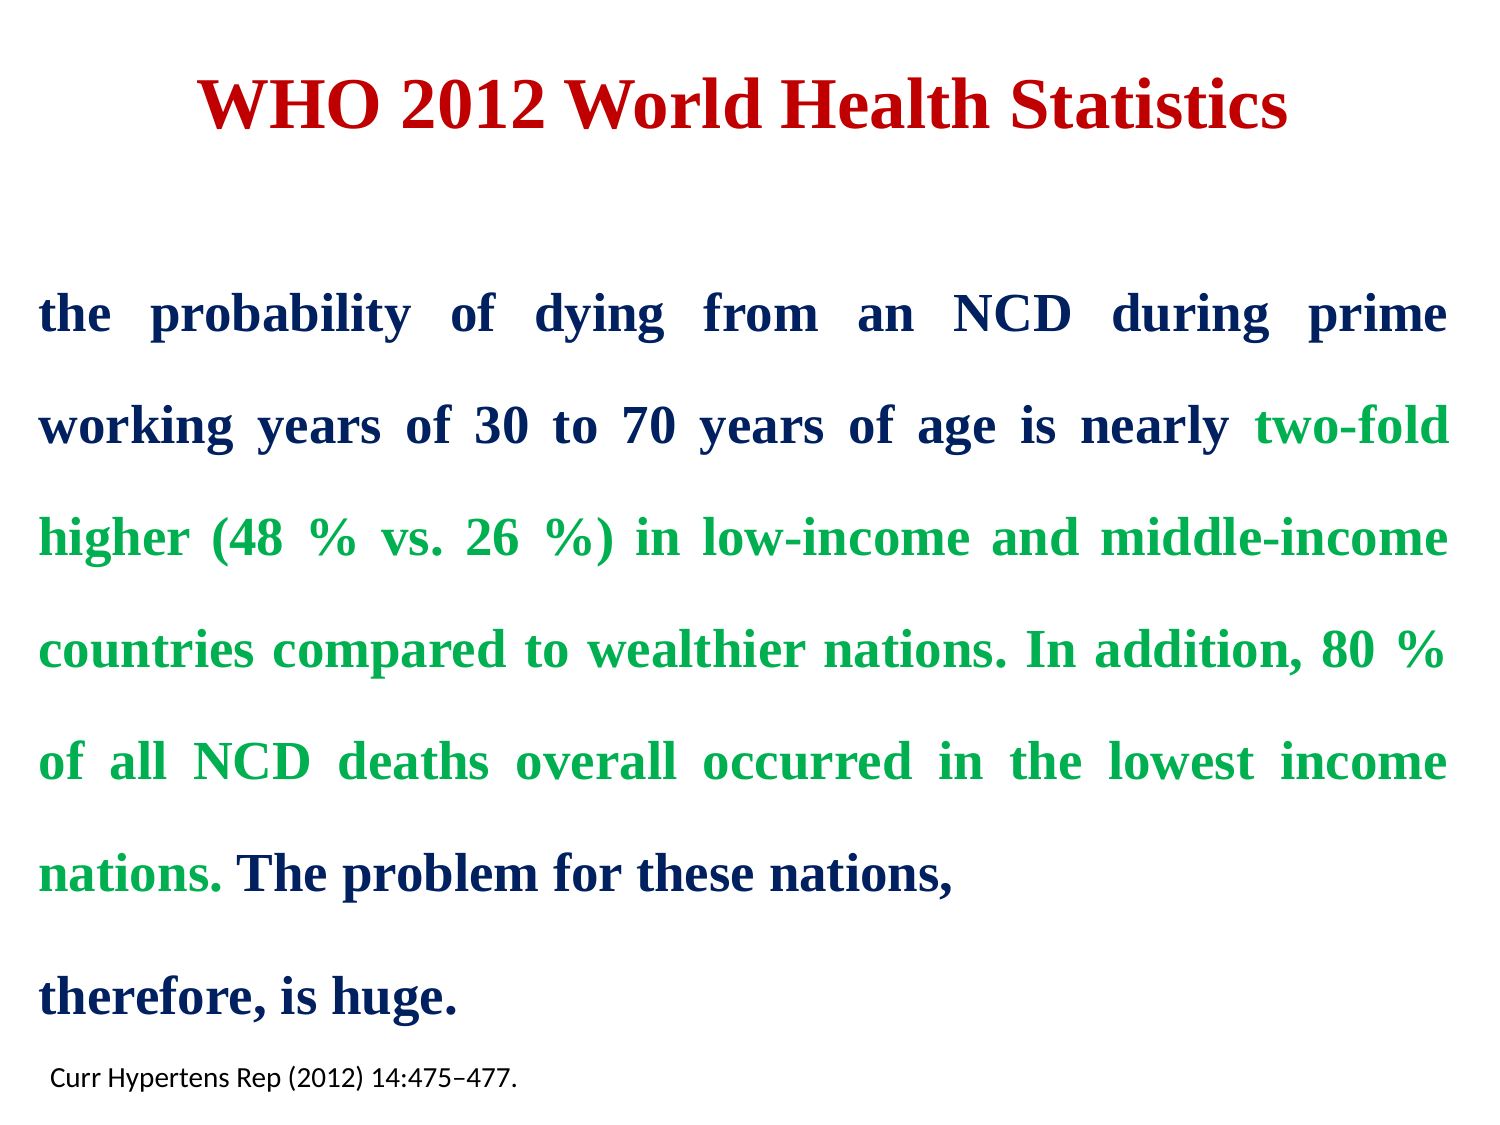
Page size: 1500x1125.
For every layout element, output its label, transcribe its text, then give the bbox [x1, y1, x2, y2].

title WHO 2012 World Health Statistics [105, 23, 1381, 176]
text_box Curr Hypertens Rep (2012) 14:475–477. [35, 1051, 1032, 1101]
subtitle the probability of dying from an NCD during prime working years of 30 to 70 years of age is nearly two-fold higher (48 % vs. 26 %) in low-income and middle-income countries compared to wealthier nations. In addition, 80 % of all NCD deaths overall occurred in the lowest income nations. The problem for these nations, therefore, is huge. [23, 222, 1465, 1043]
